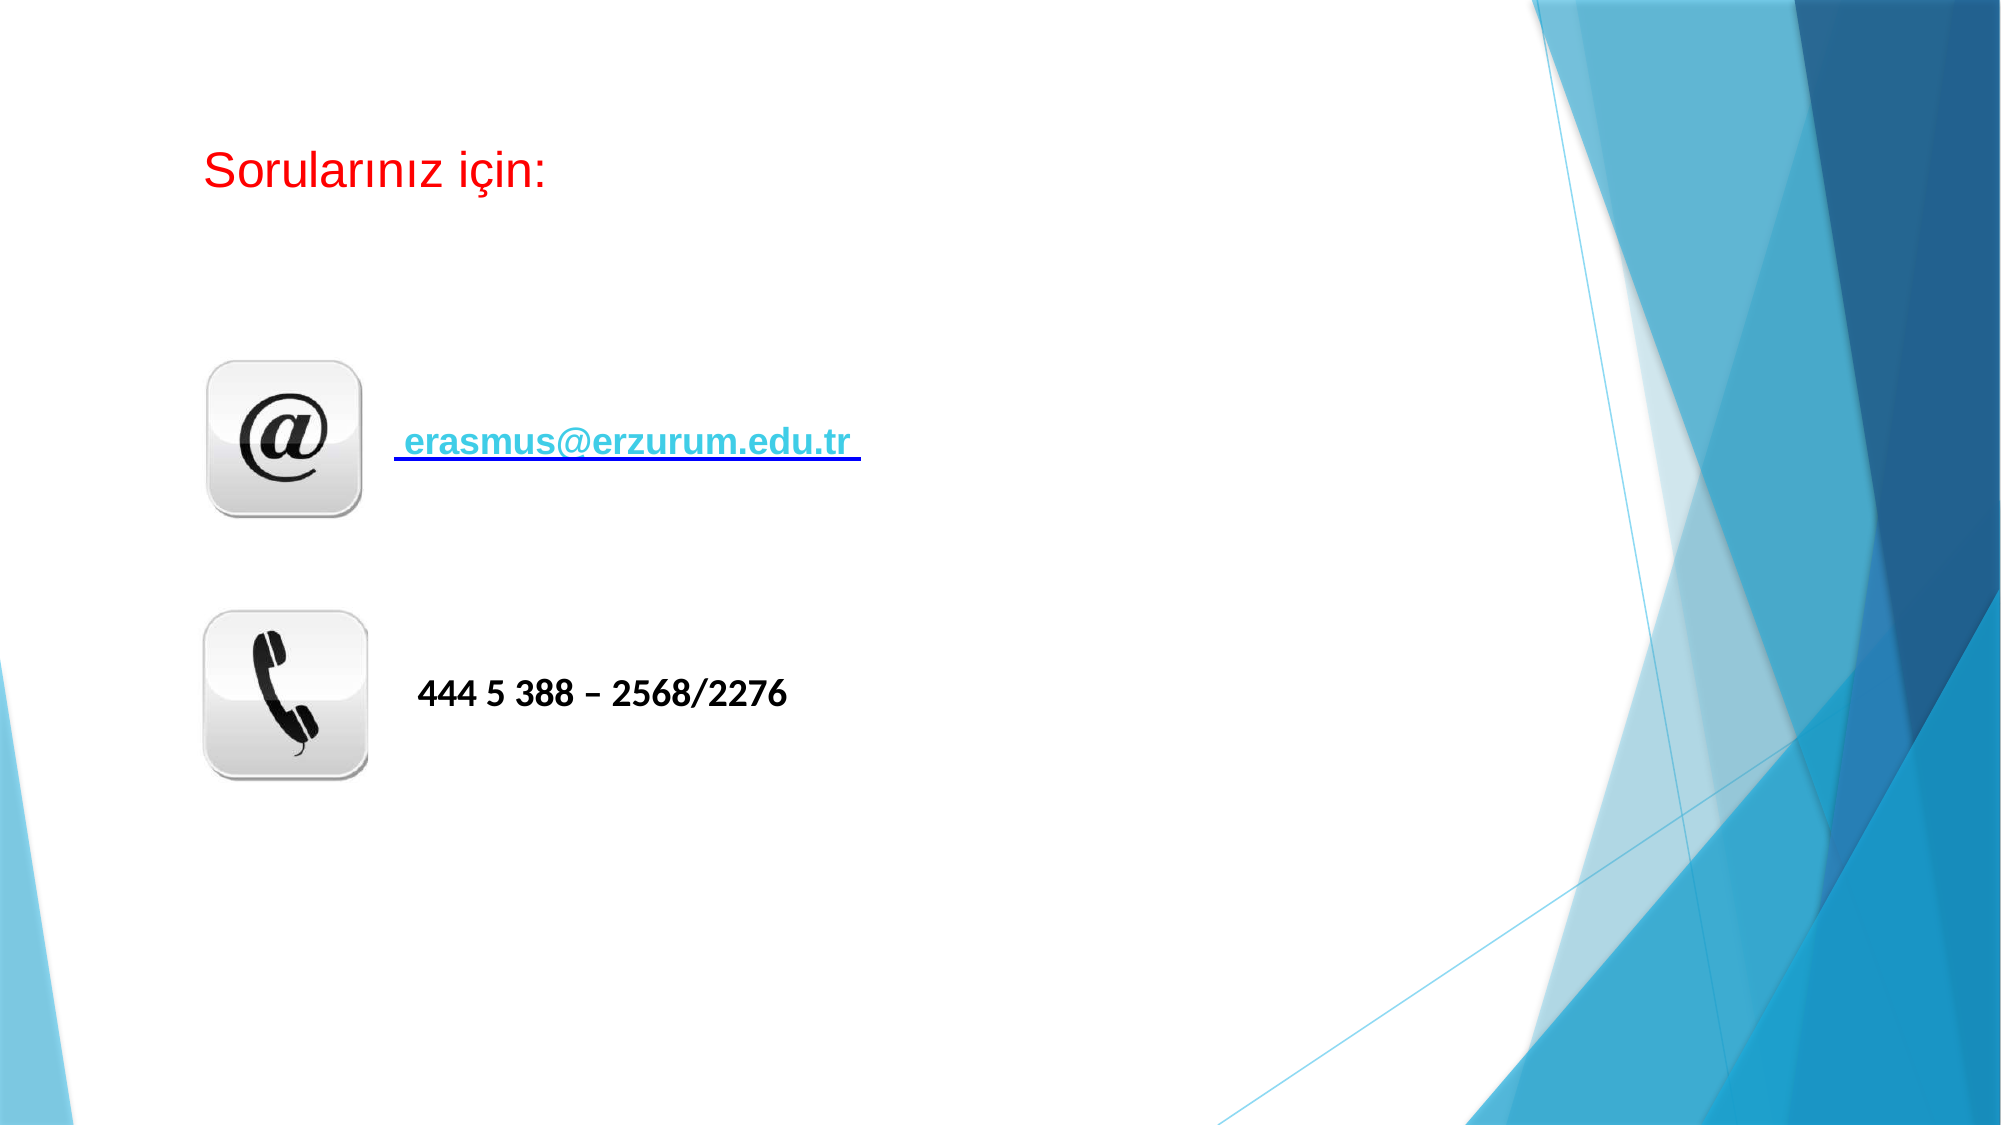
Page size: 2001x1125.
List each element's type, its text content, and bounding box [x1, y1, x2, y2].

text_box 444 5 388 – 2568/2276 [415, 665, 938, 715]
text_box [197, 607, 369, 783]
text_box [201, 357, 365, 520]
text_box Sorularınız için: [201, 135, 582, 198]
text_box [357, 244, 1686, 509]
text_box erasmus@erzurum.edu.tr [391, 414, 1070, 462]
